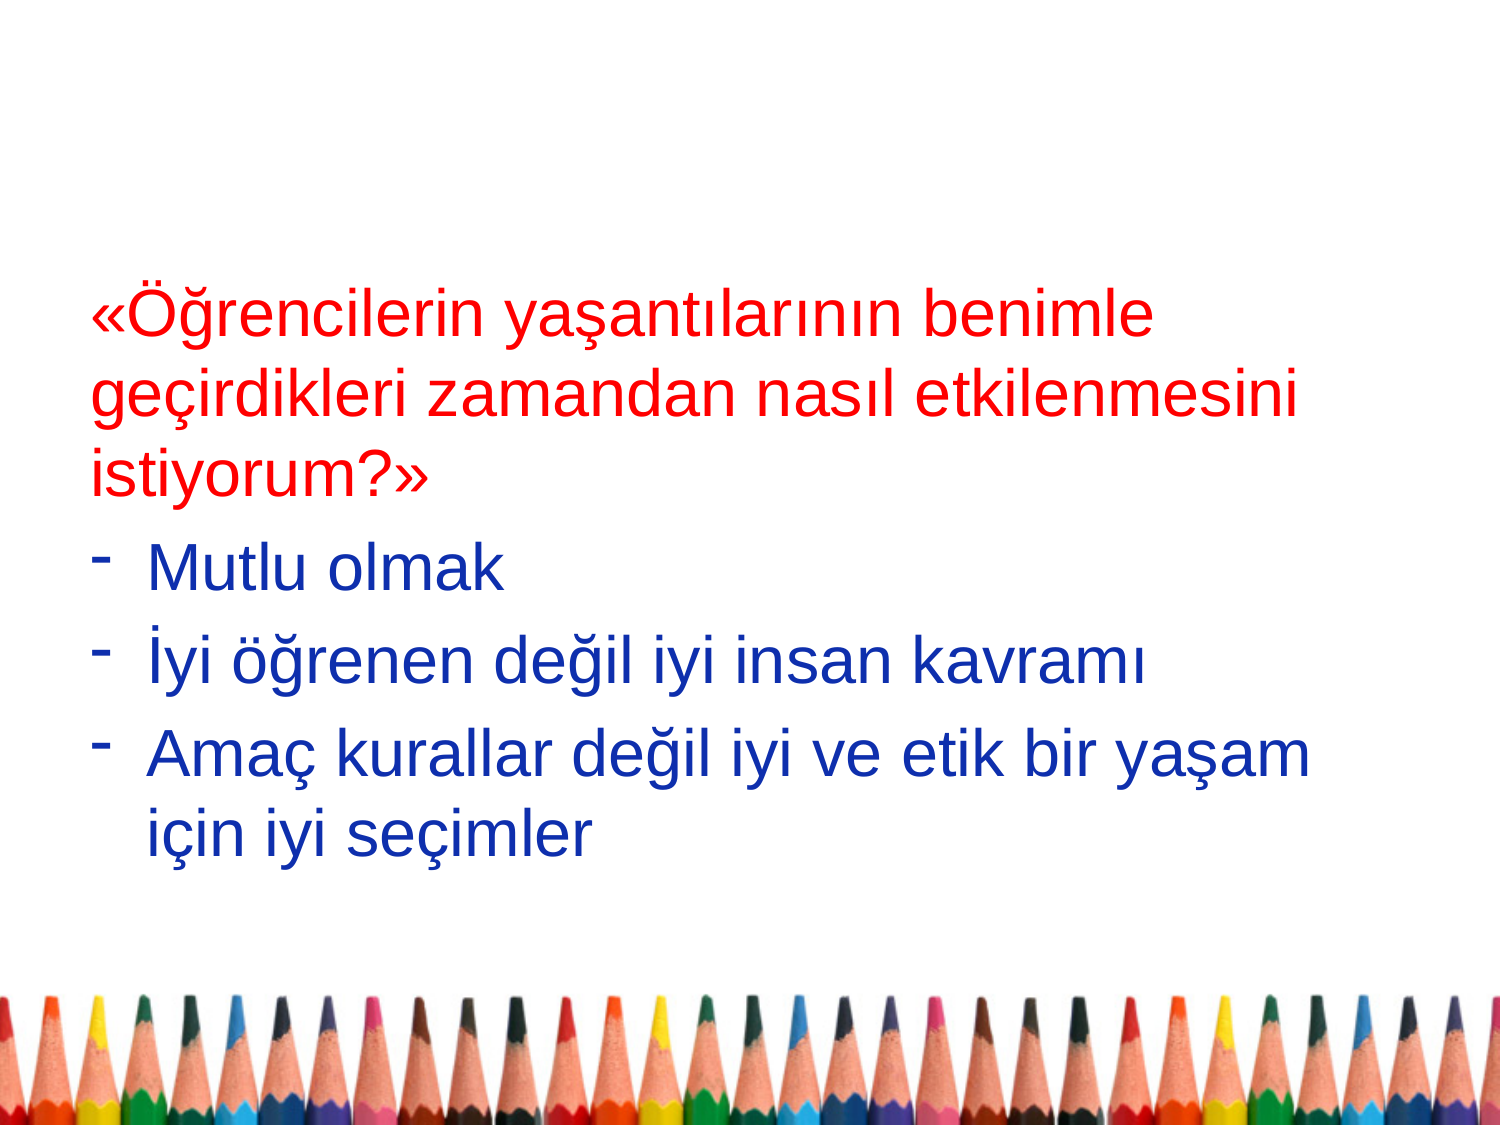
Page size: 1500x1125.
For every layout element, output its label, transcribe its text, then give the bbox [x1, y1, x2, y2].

list «Öğrencilerin yaşantılarının benimle geçirdikleri zamandan nasıl etkilenmesini istiyorum?» Mutlu olmak İyi öğrenen değil iyi insan kavramı Amaç kurallar değil iyi ve etik bir yaşam için iyi seçimler [74, 262, 1426, 1006]
picture [0, 0, 1500, 1125]
